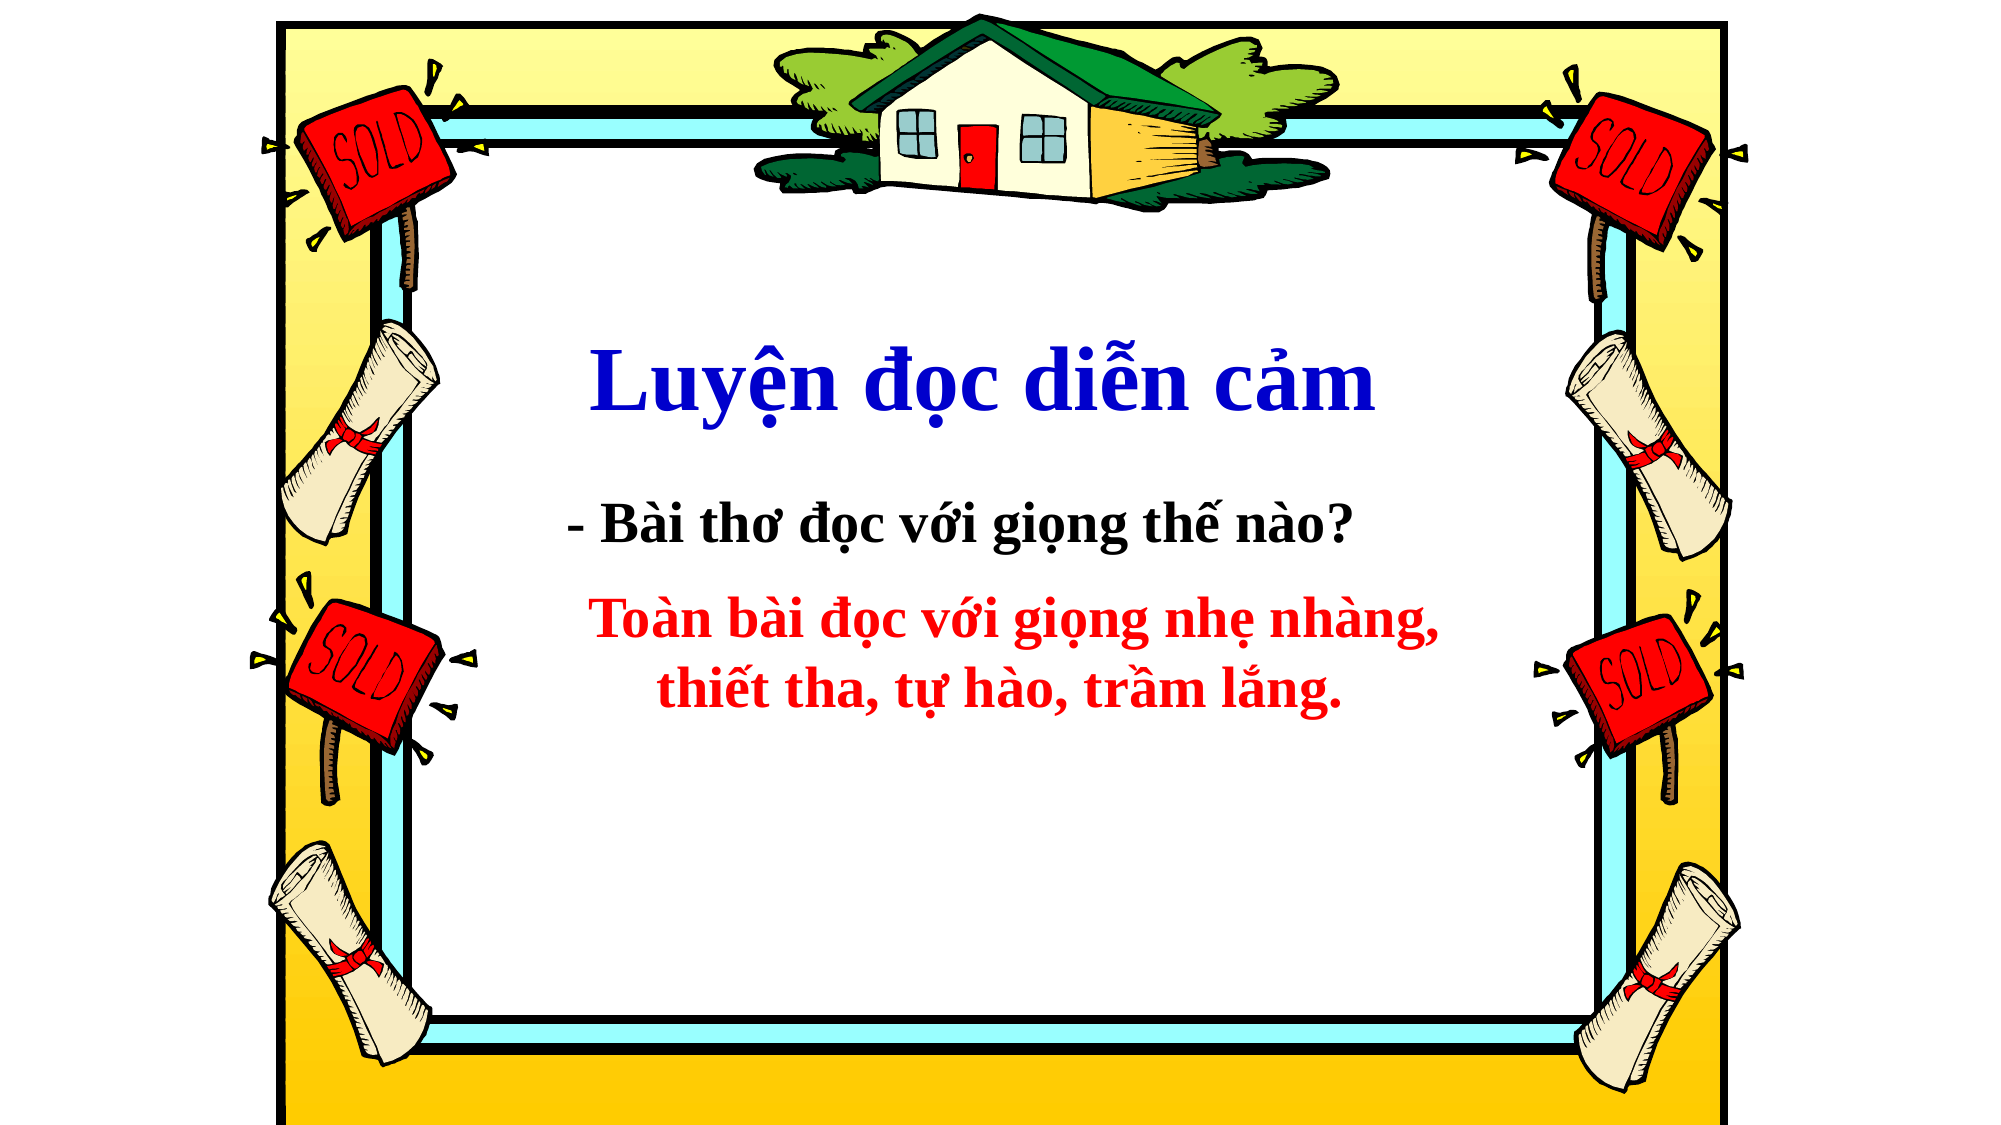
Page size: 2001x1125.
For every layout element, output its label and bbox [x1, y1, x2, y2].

picture [249, 12, 1751, 1125]
